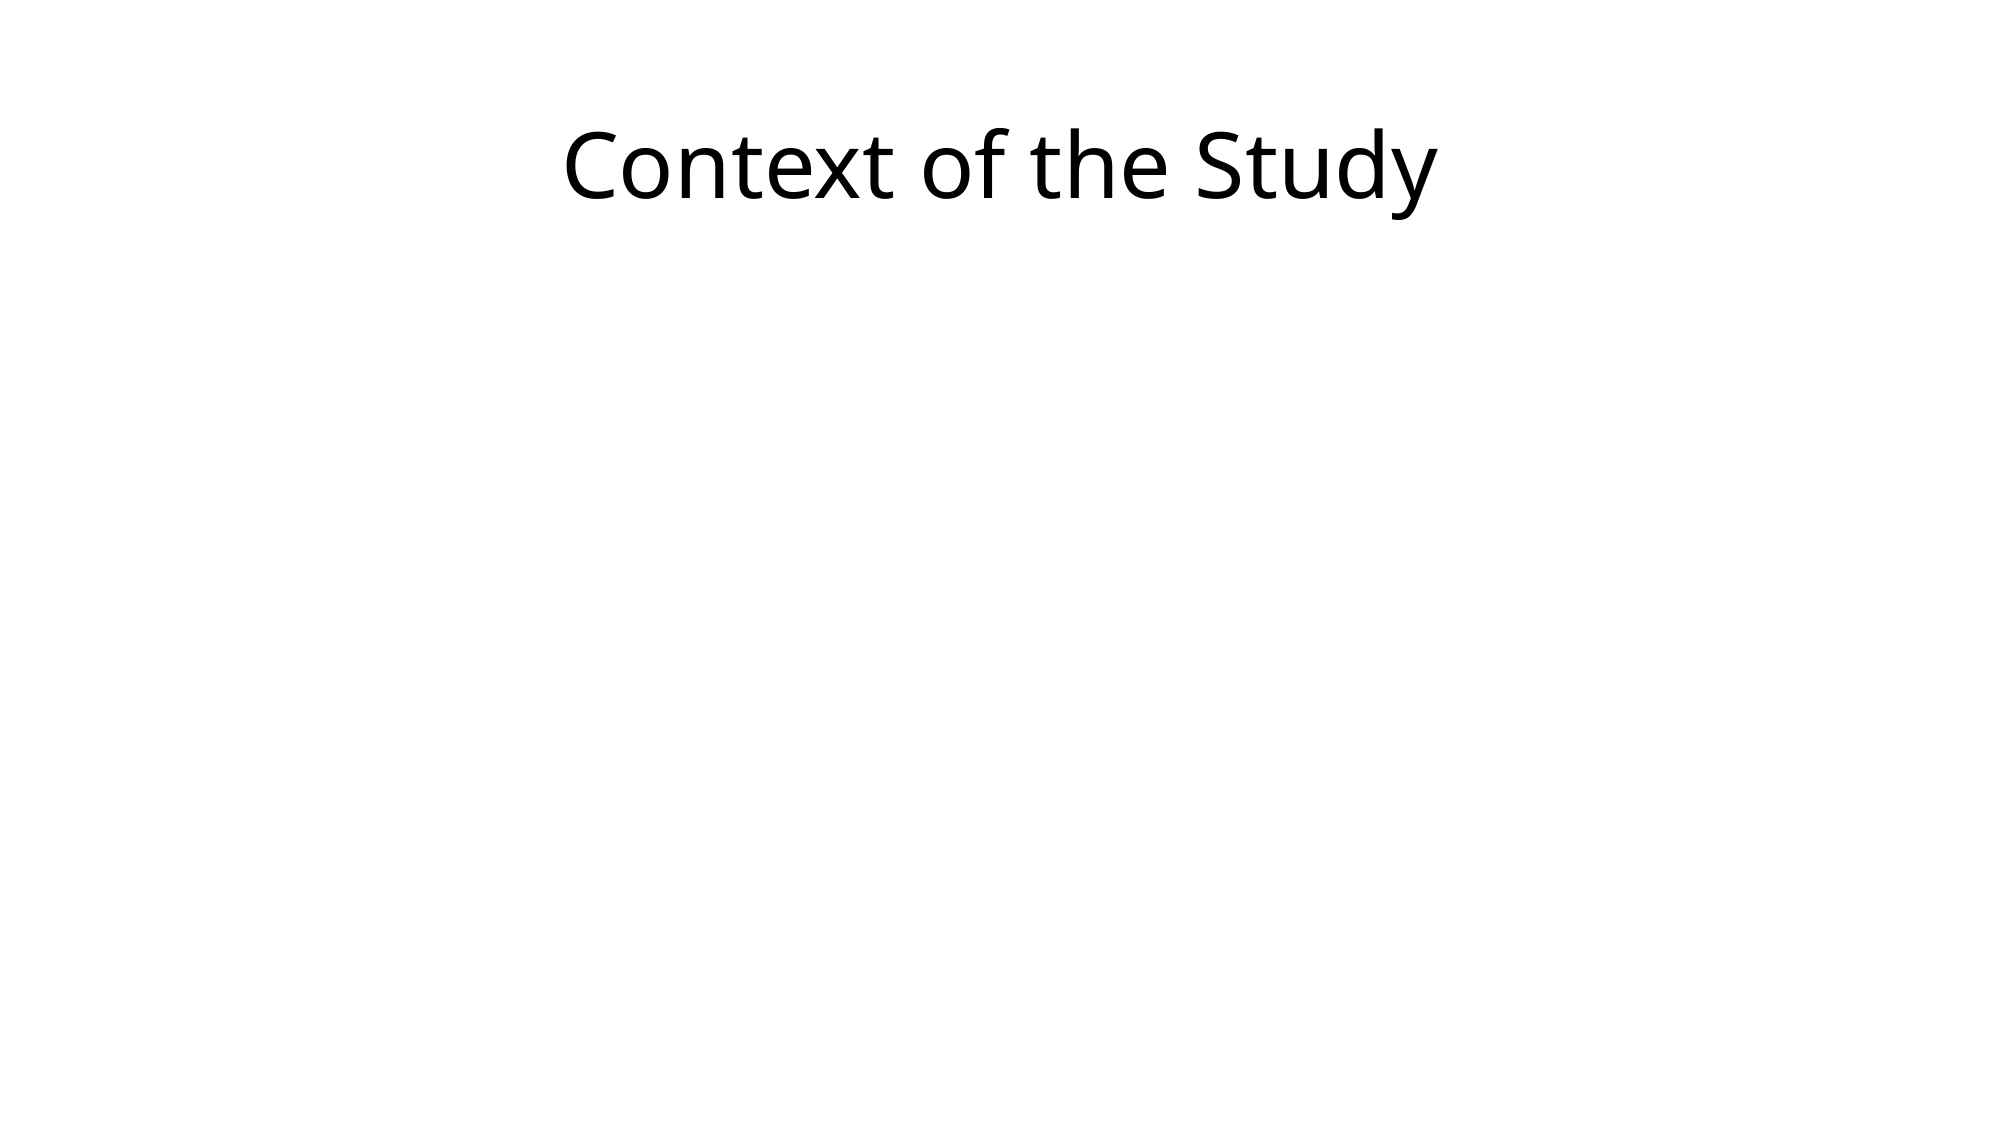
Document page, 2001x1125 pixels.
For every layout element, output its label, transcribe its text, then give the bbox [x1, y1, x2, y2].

title Context of the Study [137, 59, 1863, 278]
